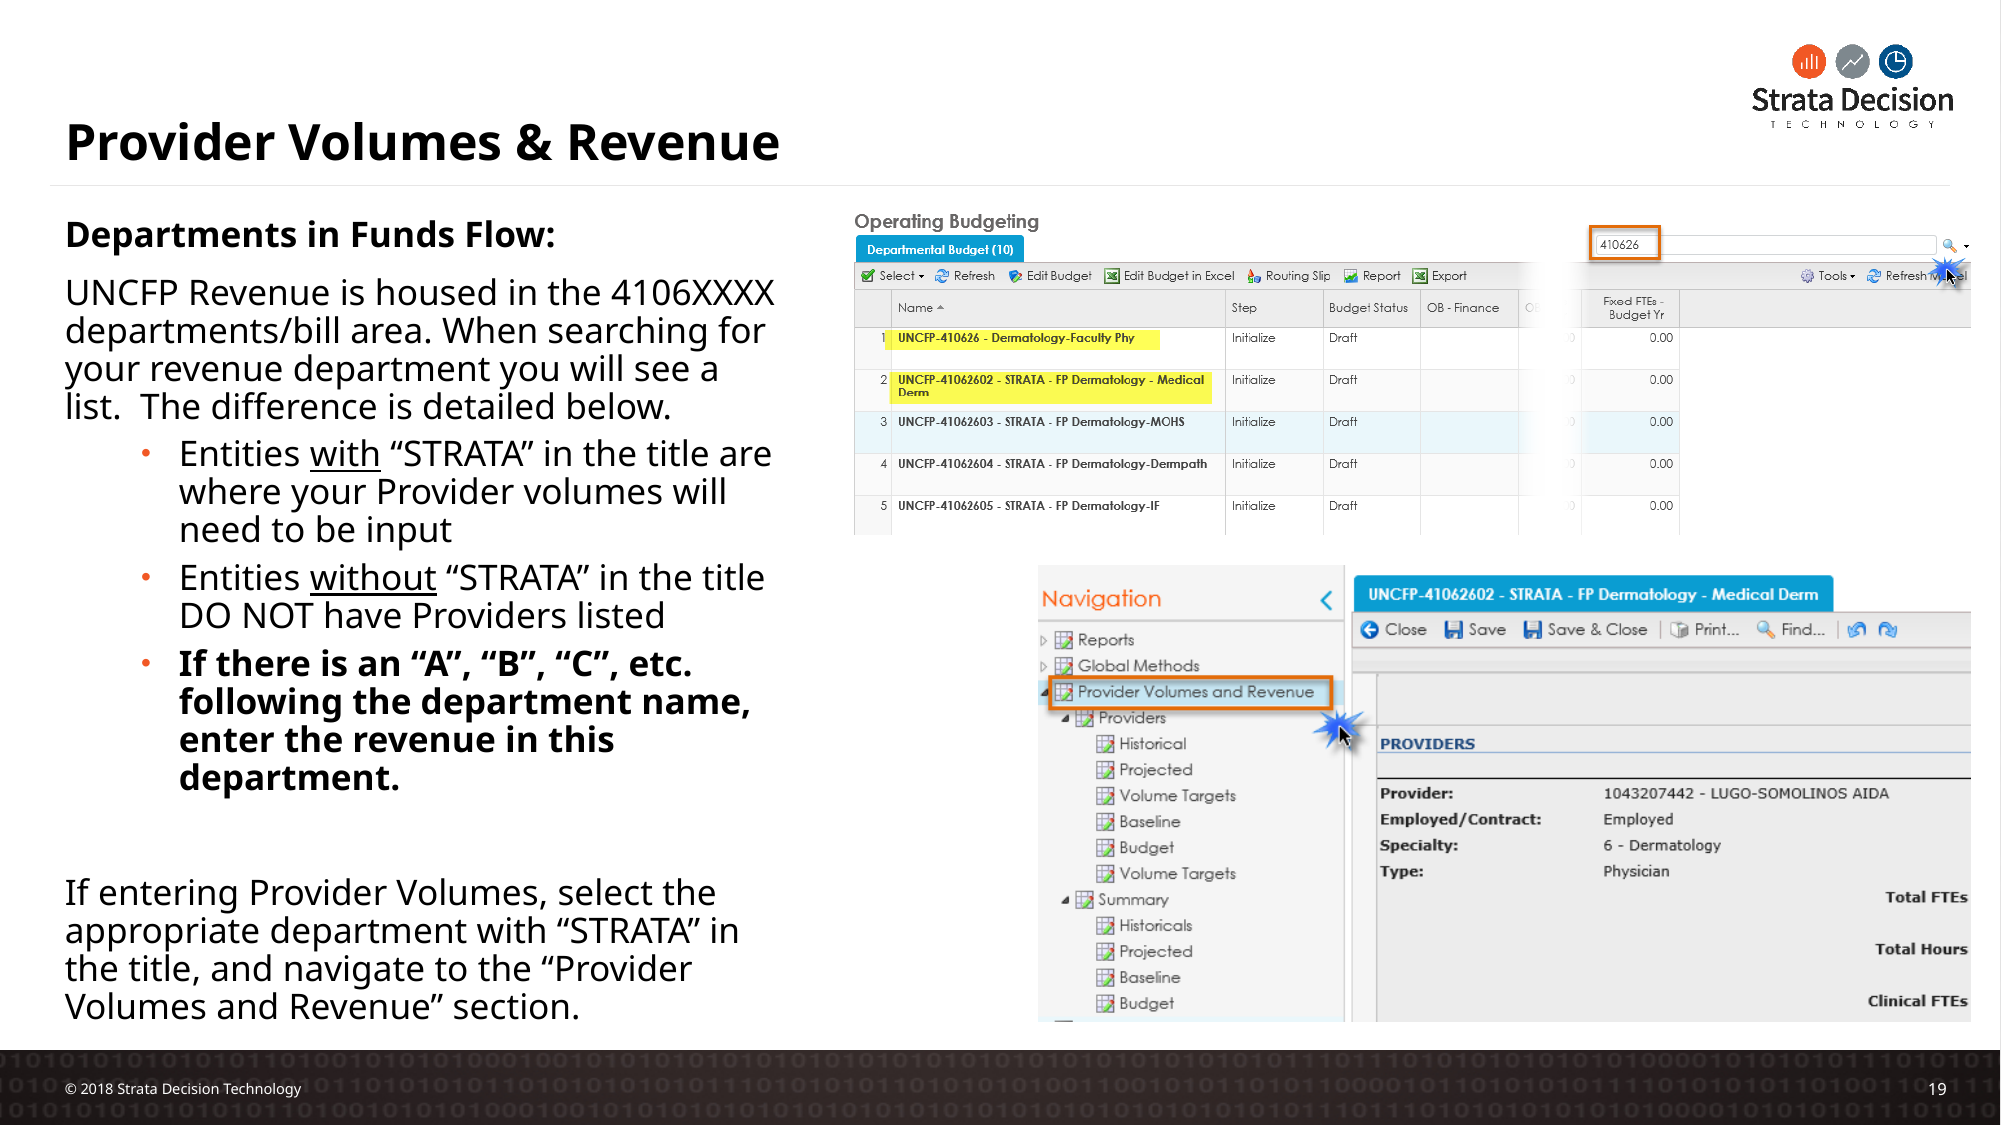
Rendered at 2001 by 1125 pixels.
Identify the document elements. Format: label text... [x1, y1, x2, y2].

title Provider Volumes & Revenue [50, 14, 1650, 180]
picture [1740, 37, 1965, 139]
list Departments in Funds Flow: UNCFP Revenue is housed in the 4106XXXX departments/bill area. When searching for your revenue department you will see a list. The difference is detailed below. Entities with “STRATA” in the title are where your Provider volumes will need to be input Entities without “STRATA” in the title DO NOT have Providers listed If there is an “A”, “B”, “C”, etc. following the department name, enter the revenue in this department. If entering Provider Volumes, select the appropriate department with “STRATA” in the title, and navigate to the “Provider Volumes and Revenue” section. [50, 210, 798, 1035]
picture [849, 209, 1971, 535]
picture [1037, 565, 1971, 1022]
picture [0, 0, 2001, 1125]
